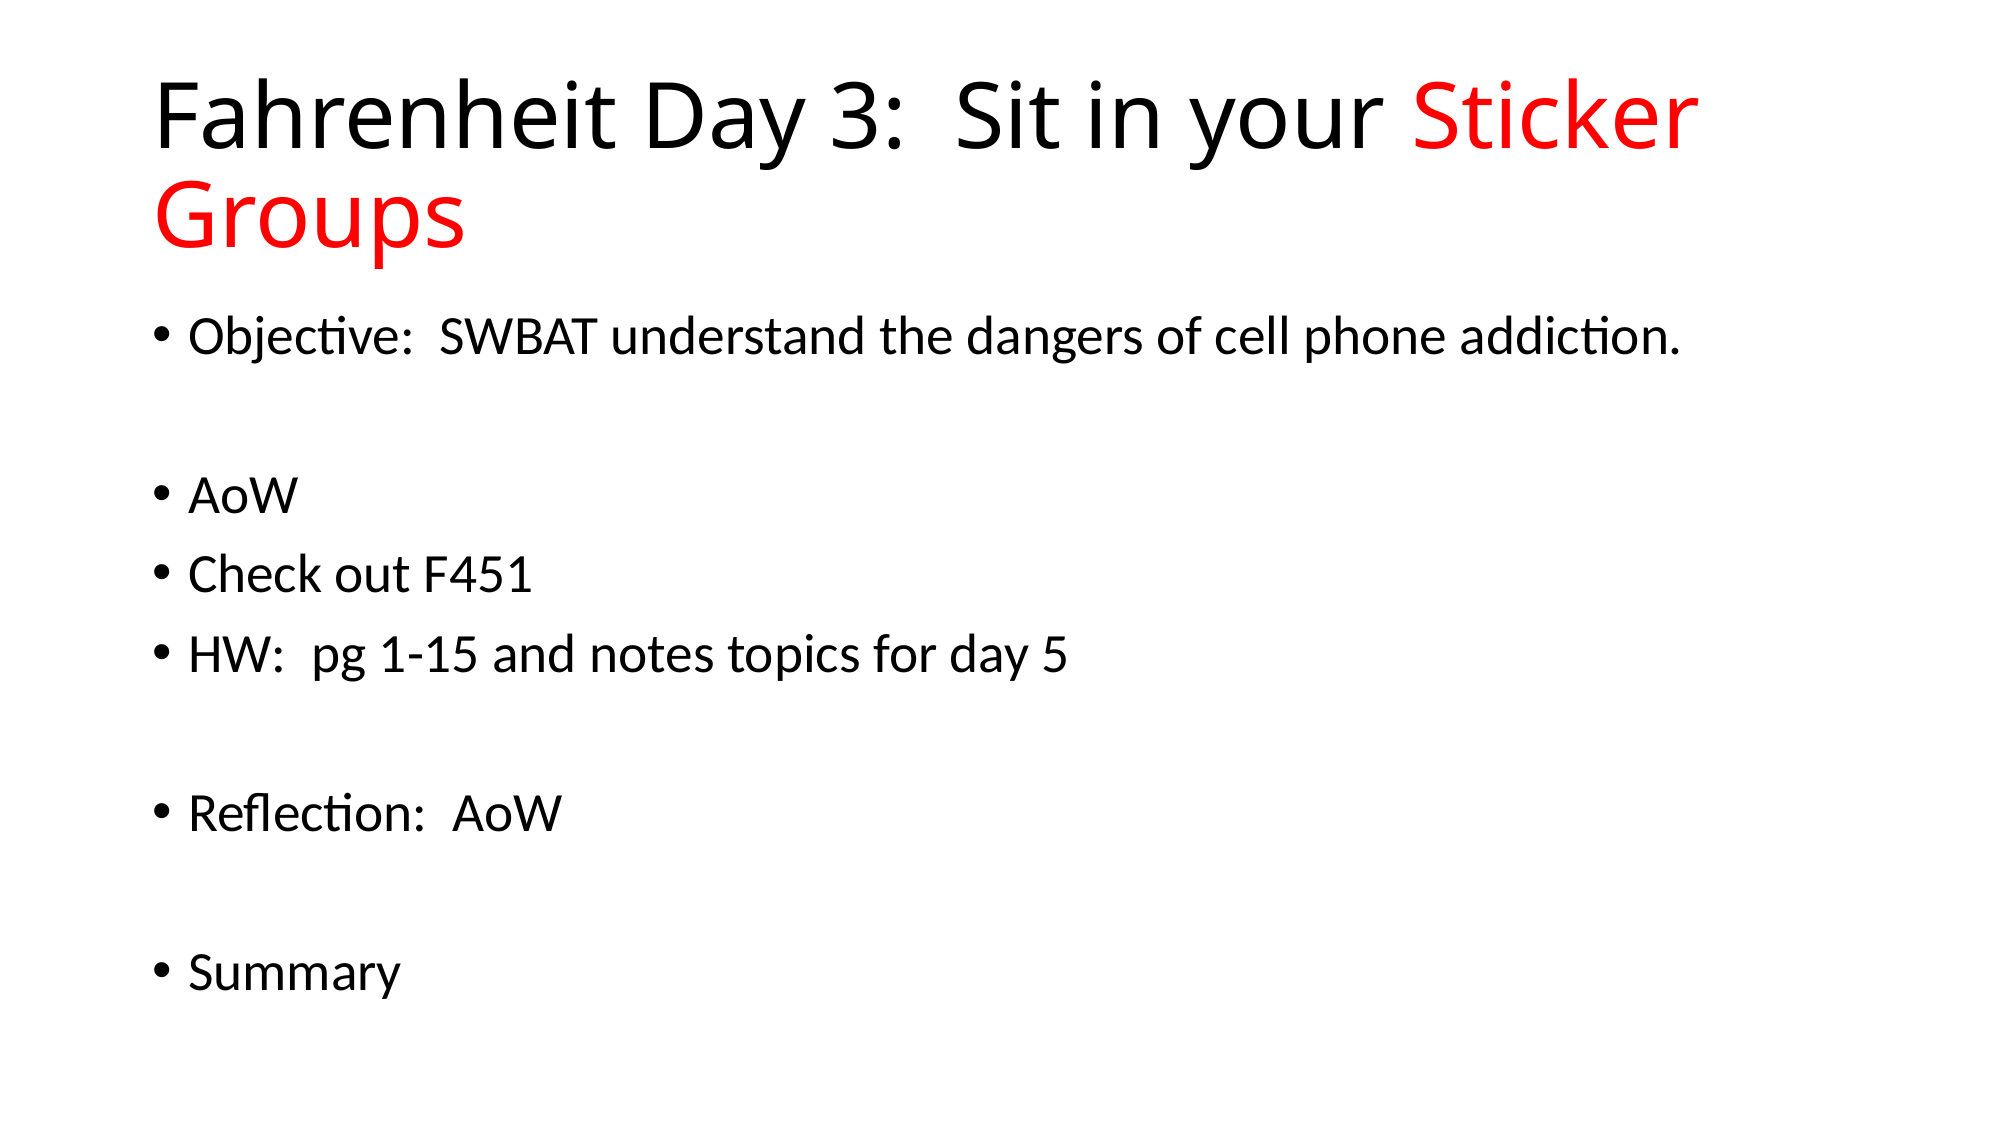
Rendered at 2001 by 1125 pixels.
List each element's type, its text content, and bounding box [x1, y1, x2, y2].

list Objective: SWBAT understand the dangers of cell phone addiction. AoW Check out F451 HW: pg 1-15 and notes topics for day 5 Reflection: AoW Summary [137, 299, 1863, 1014]
title Fahrenheit Day 3: Sit in your Sticker Groups [137, 59, 1863, 278]
